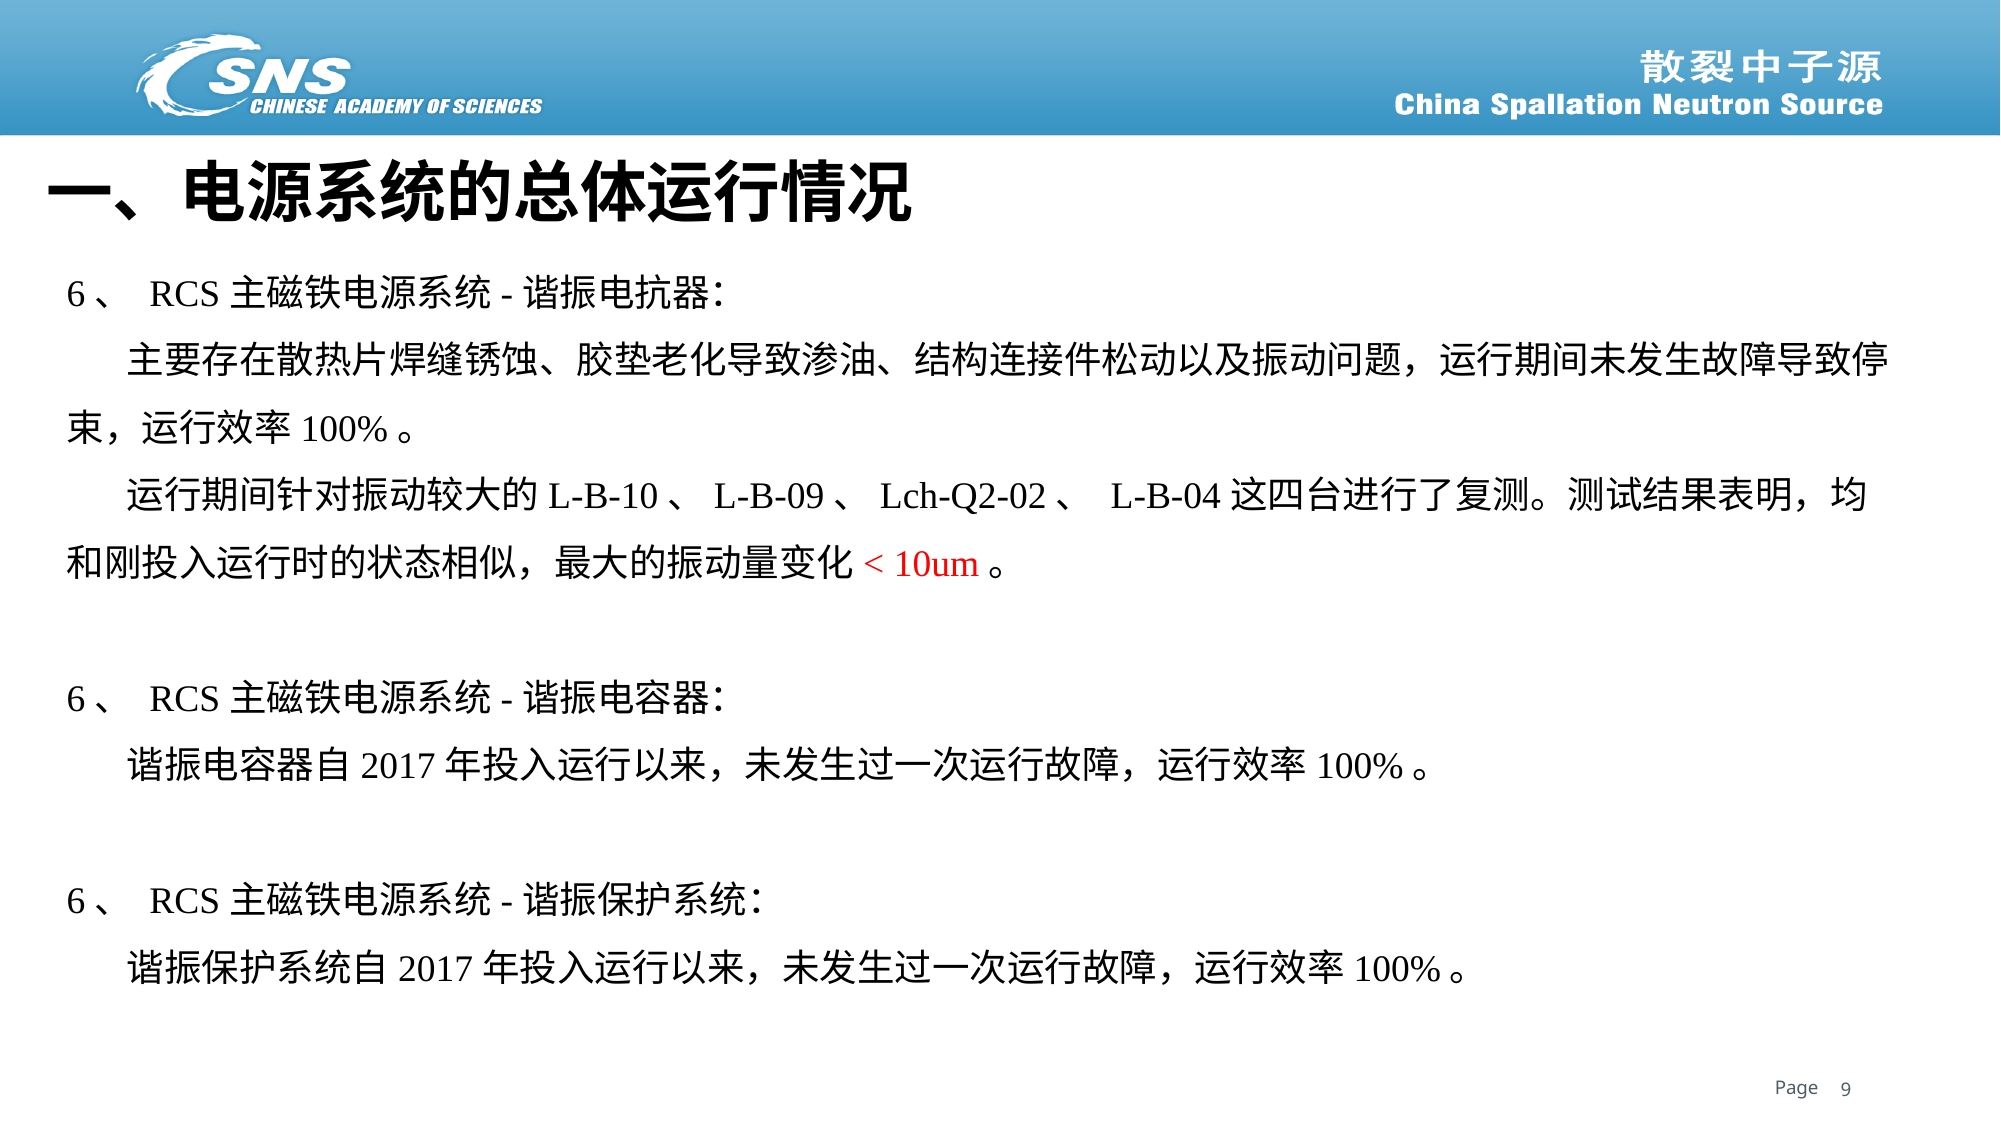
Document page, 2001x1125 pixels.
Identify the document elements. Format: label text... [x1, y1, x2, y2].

list 6、 RCS主磁铁电源系统-谐振电抗器： 主要存在散热片焊缝锈蚀、胶垫老化导致渗油、结构连接件松动以及振动问题，运行期间未发生故障导致停束，运行效率100%。 运行期间针对振动较大的L-B-10、L-B-09、Lch-Q2-02、 L-B-04这四台进行了复测。测试结果表明，均和刚投入运行时的状态相似，最大的振动量变化< 10um。 6、 RCS主磁铁电源系统-谐振电容器： 谐振电容器自2017年投入运行以来，未发生过一次运行故障，运行效率100%。 6、 RCS主磁铁电源系统-谐振保护系统： 谐振保护系统自2017年投入运行以来，未发生过一次运行故障，运行效率100%。 [51, 239, 1920, 1071]
slide_number 9 [1799, 1071, 1867, 1101]
picture [0, 0, 2000, 1125]
title 一、电源系统的总体运行情况 [31, 139, 1057, 239]
